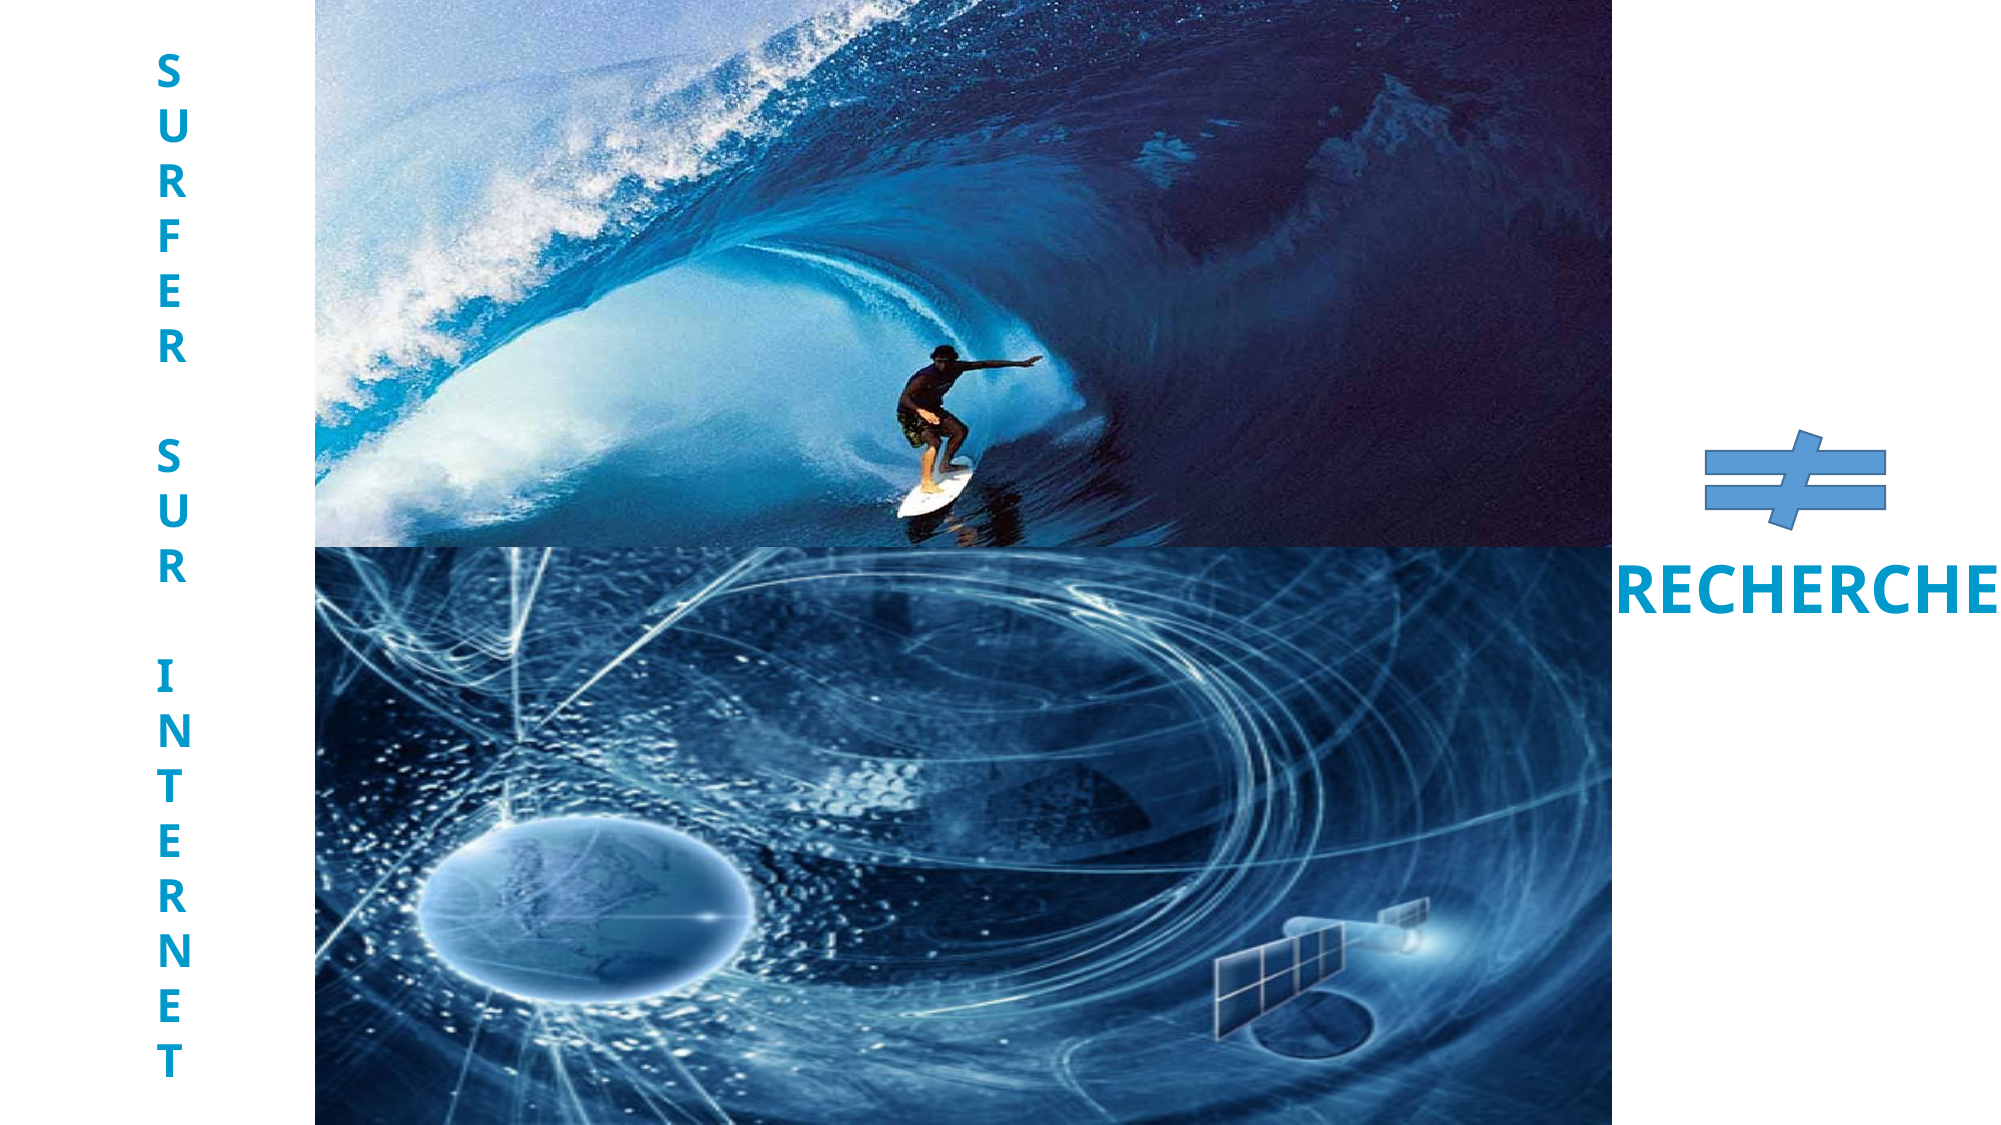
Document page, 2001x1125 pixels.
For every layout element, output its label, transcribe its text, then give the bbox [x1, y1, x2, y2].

text_box RECHERCHE [1612, 459, 2000, 634]
picture [314, 0, 1612, 1125]
text_box [1704, 429, 1887, 531]
text_box SURFER SUR INTERNET [141, 34, 210, 1094]
